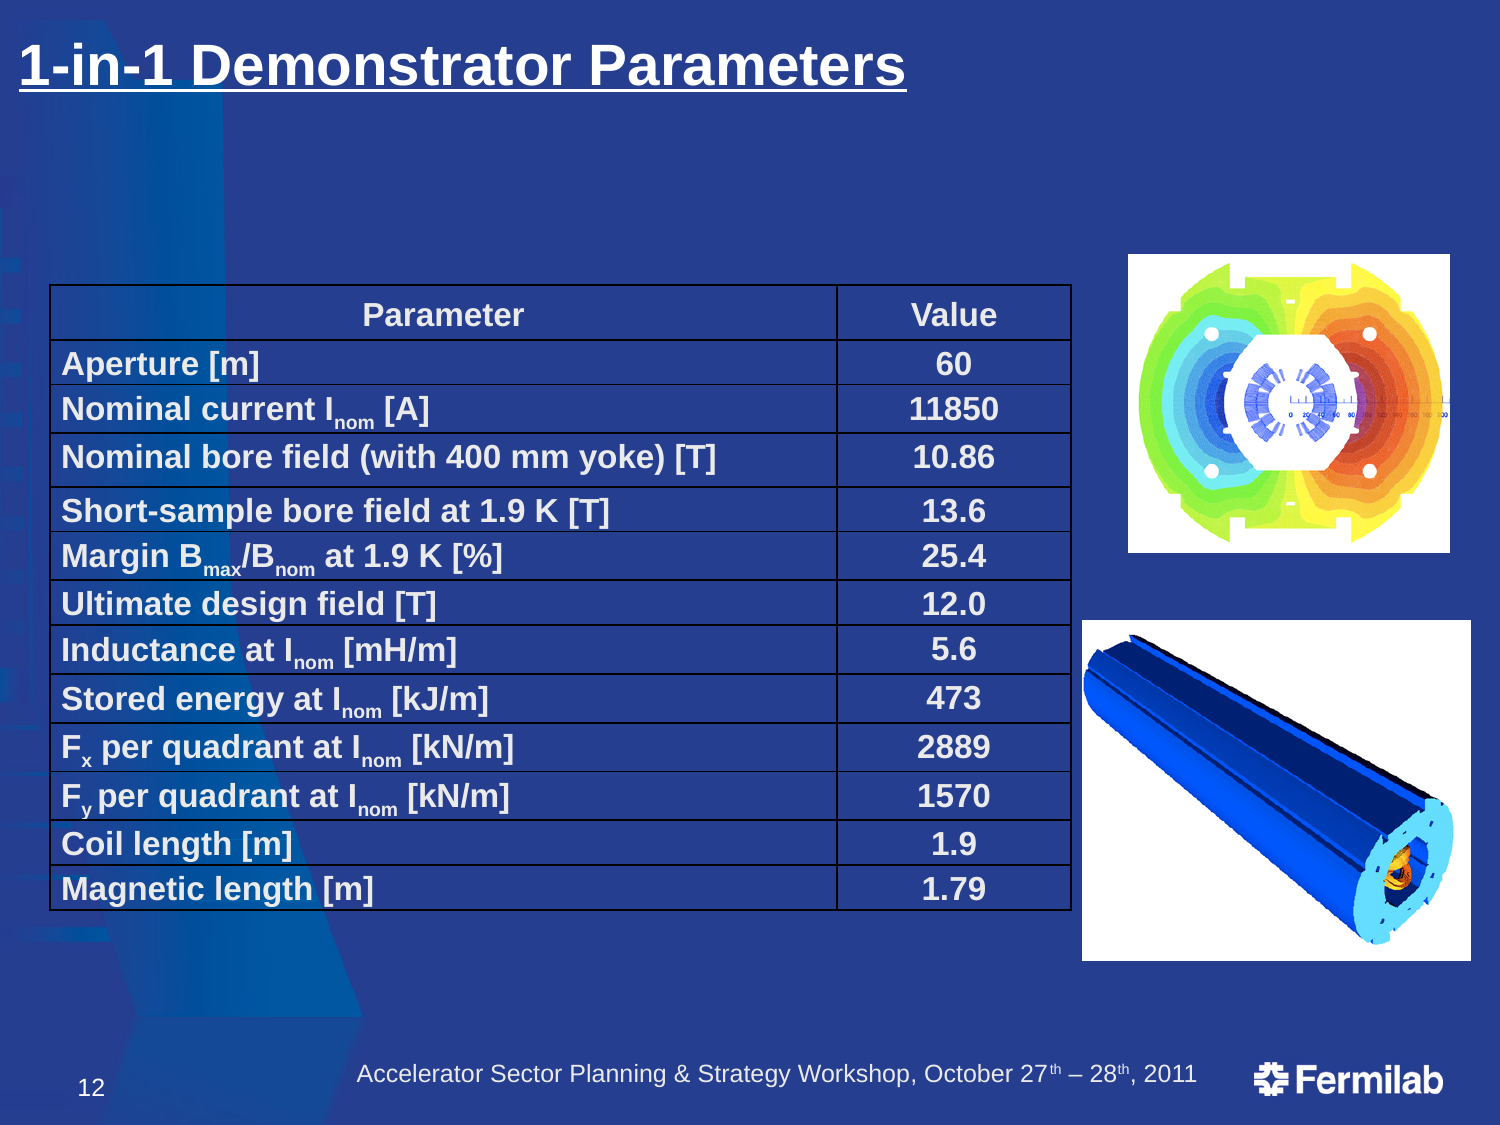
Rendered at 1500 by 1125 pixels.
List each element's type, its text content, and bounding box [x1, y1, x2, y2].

title 1-in-1 Demonstrator Parameters [3, 0, 1130, 126]
slide_number 12 [62, 1034, 251, 1110]
table_cell Short-sample bore field at 1.9 K [T] [51, 488, 836, 531]
table_cell Inductance at Inom [mH/m] [51, 626, 836, 673]
table_cell 1.9 [838, 821, 1070, 864]
table_cell Fy per quadrant at Inom [kN/m] [51, 772, 836, 819]
table_header Value [838, 286, 1070, 339]
table_cell 10.86 [838, 434, 1070, 486]
table_cell 473 [838, 675, 1070, 722]
table_cell Coil length [m] [51, 821, 836, 864]
table_cell 60 [838, 341, 1070, 384]
footer Accelerator Sector Planning & Strategy Workshop, October 27th – 28th, 2011 [249, 1050, 1213, 1113]
picture [0, 0, 1500, 1125]
table_cell 25.4 [838, 532, 1070, 579]
table_cell 1570 [838, 772, 1070, 819]
table_cell Margin Bmax/Bnom at 1.9 K [%] [51, 532, 836, 579]
table_cell Ultimate design field [T] [51, 581, 836, 624]
table_cell Aperture [m] [51, 341, 836, 384]
table_cell 2889 [838, 724, 1070, 771]
table_cell Nominal current Inom [A] [51, 385, 836, 432]
table_cell 1.79 [838, 866, 1070, 909]
table_cell Magnetic length [m] [51, 866, 836, 909]
table_cell 13.6 [838, 488, 1070, 531]
table_cell Fx per quadrant at Inom [kN/m] [51, 724, 836, 771]
table_cell 5.6 [838, 626, 1070, 673]
table_header Parameter [51, 286, 836, 339]
table_cell 11850 [838, 385, 1070, 432]
table_cell Nominal bore field (with 400 mm yoke) [T] [51, 434, 836, 486]
table_cell Stored energy at Inom [kJ/m] [51, 675, 836, 722]
table_cell 12.0 [838, 581, 1070, 624]
